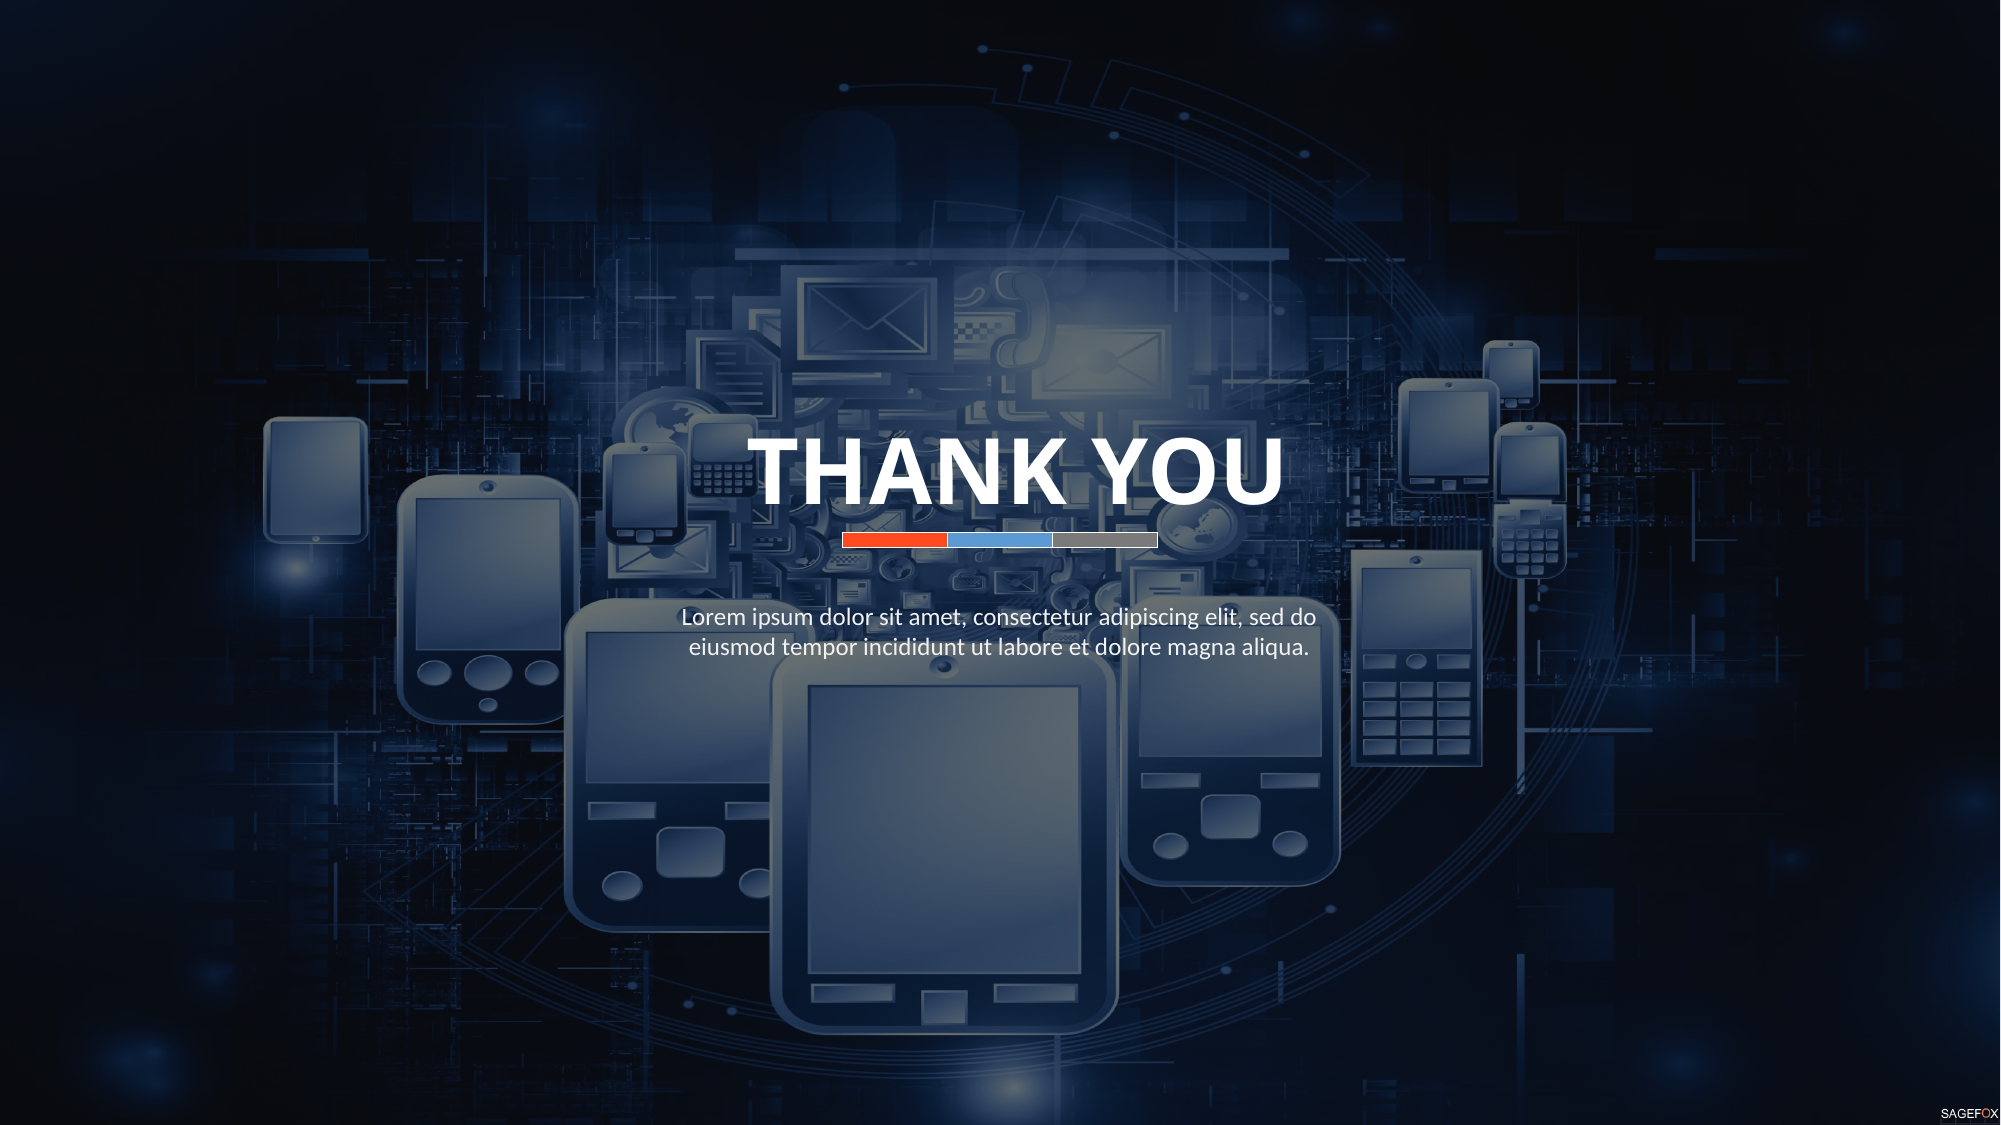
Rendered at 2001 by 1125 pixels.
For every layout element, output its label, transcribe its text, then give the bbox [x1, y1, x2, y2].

text_box Lorem ipsum dolor sit amet, consectetur adipiscing elit, sed do eiusmod tempor incididunt ut labore et dolore magna aliqua. [660, 593, 1340, 668]
text_box THANK YOU [565, 405, 1470, 531]
picture [0, 0, 2001, 1125]
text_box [842, 532, 1158, 548]
